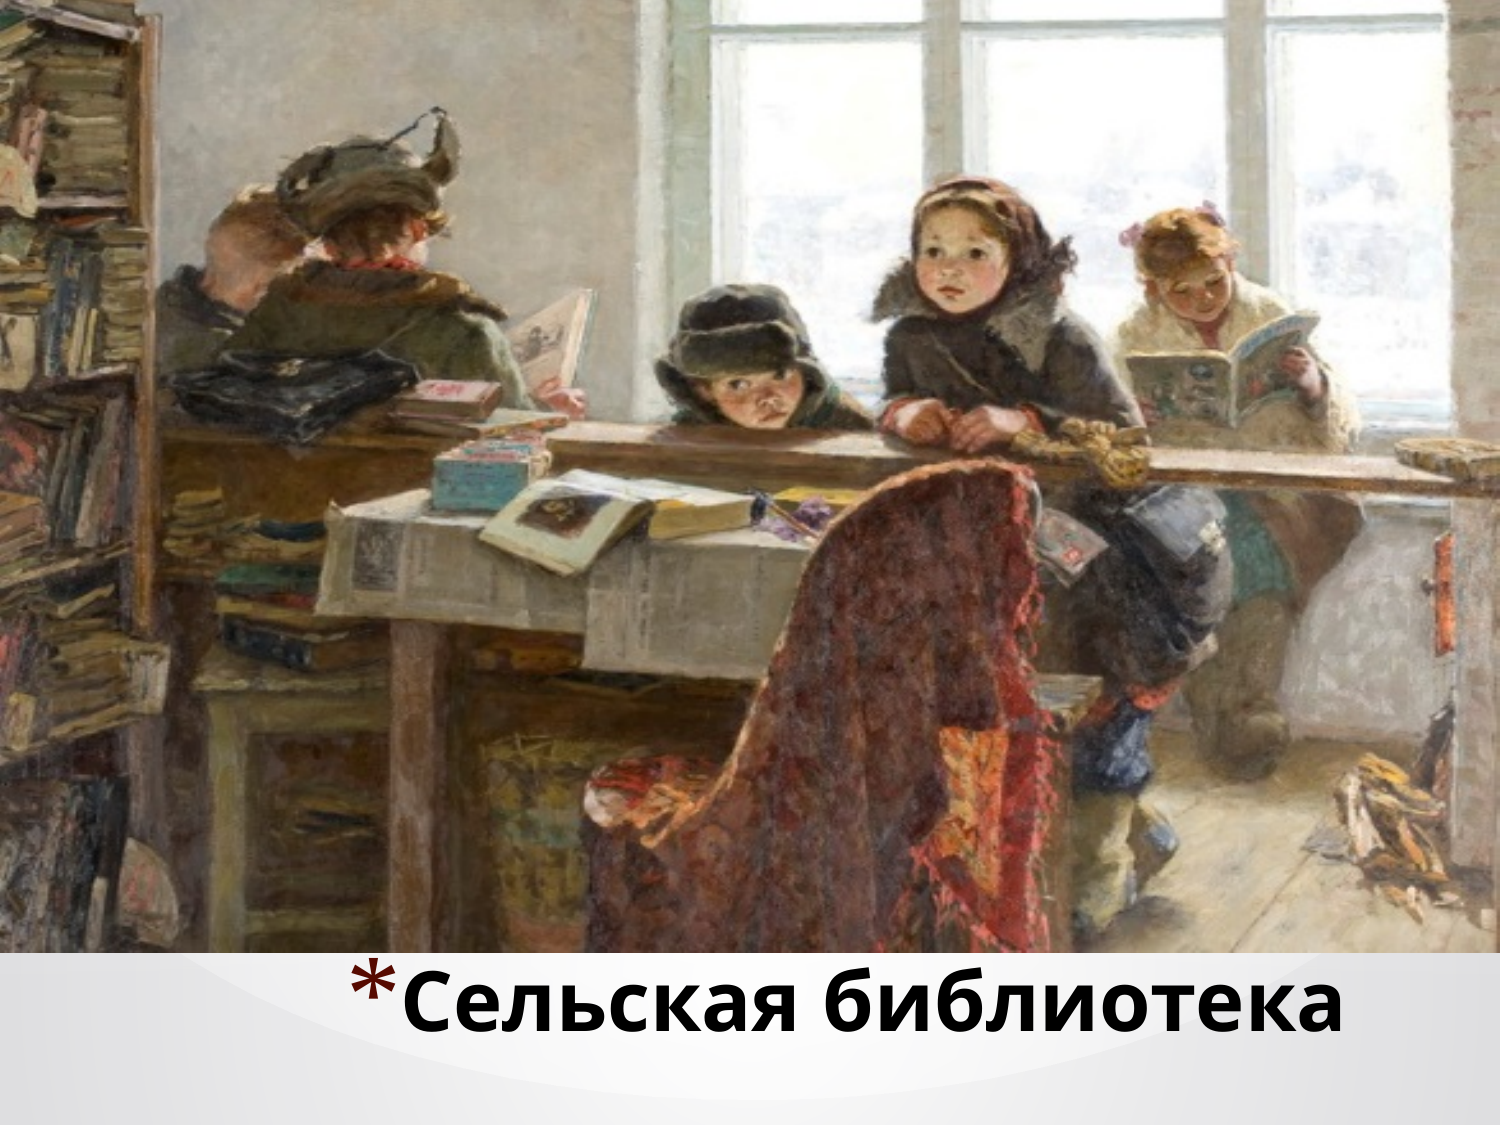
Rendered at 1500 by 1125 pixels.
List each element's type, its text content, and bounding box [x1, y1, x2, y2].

title Сельская библиотека [294, 961, 1363, 1035]
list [0, 0, 1500, 953]
